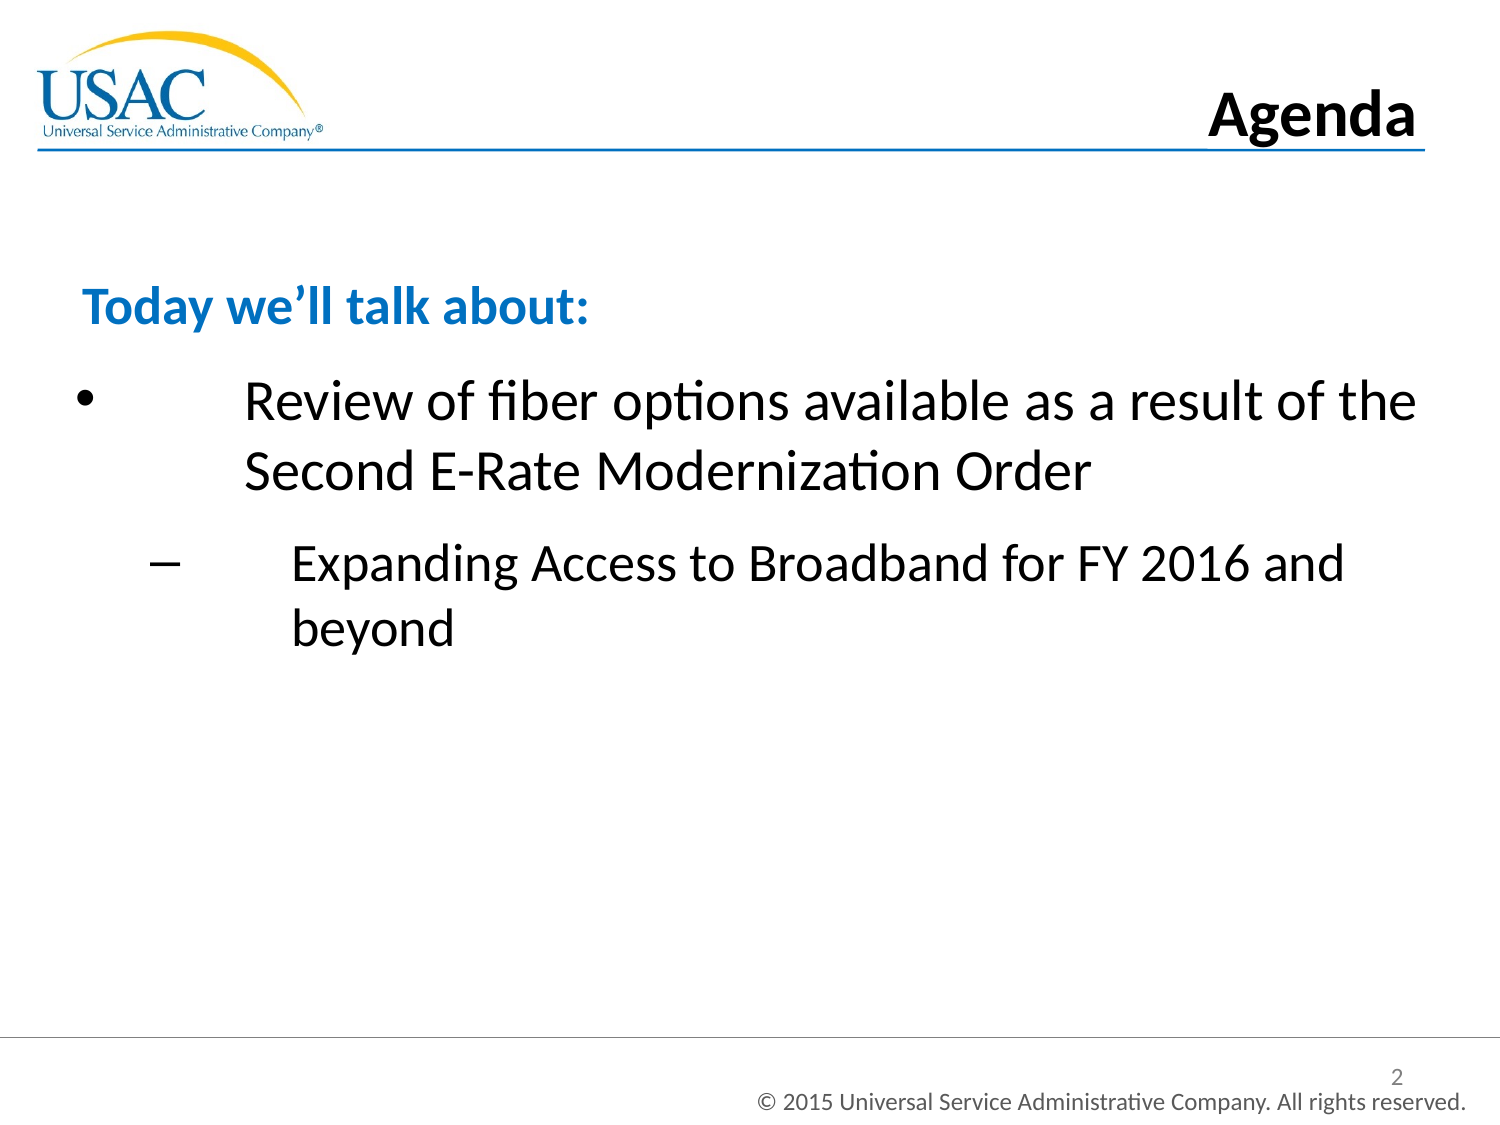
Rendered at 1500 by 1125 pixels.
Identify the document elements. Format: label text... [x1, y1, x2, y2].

text_box Today we’ll talk about: [74, 262, 1425, 343]
picture [12, 12, 351, 163]
list Review of fiber options available as a result of the Second E-Rate Modernization Order Expanding Access to Broadband for FY 2016 and beyond [74, 361, 1426, 1026]
text_box Agenda [412, 62, 1425, 158]
